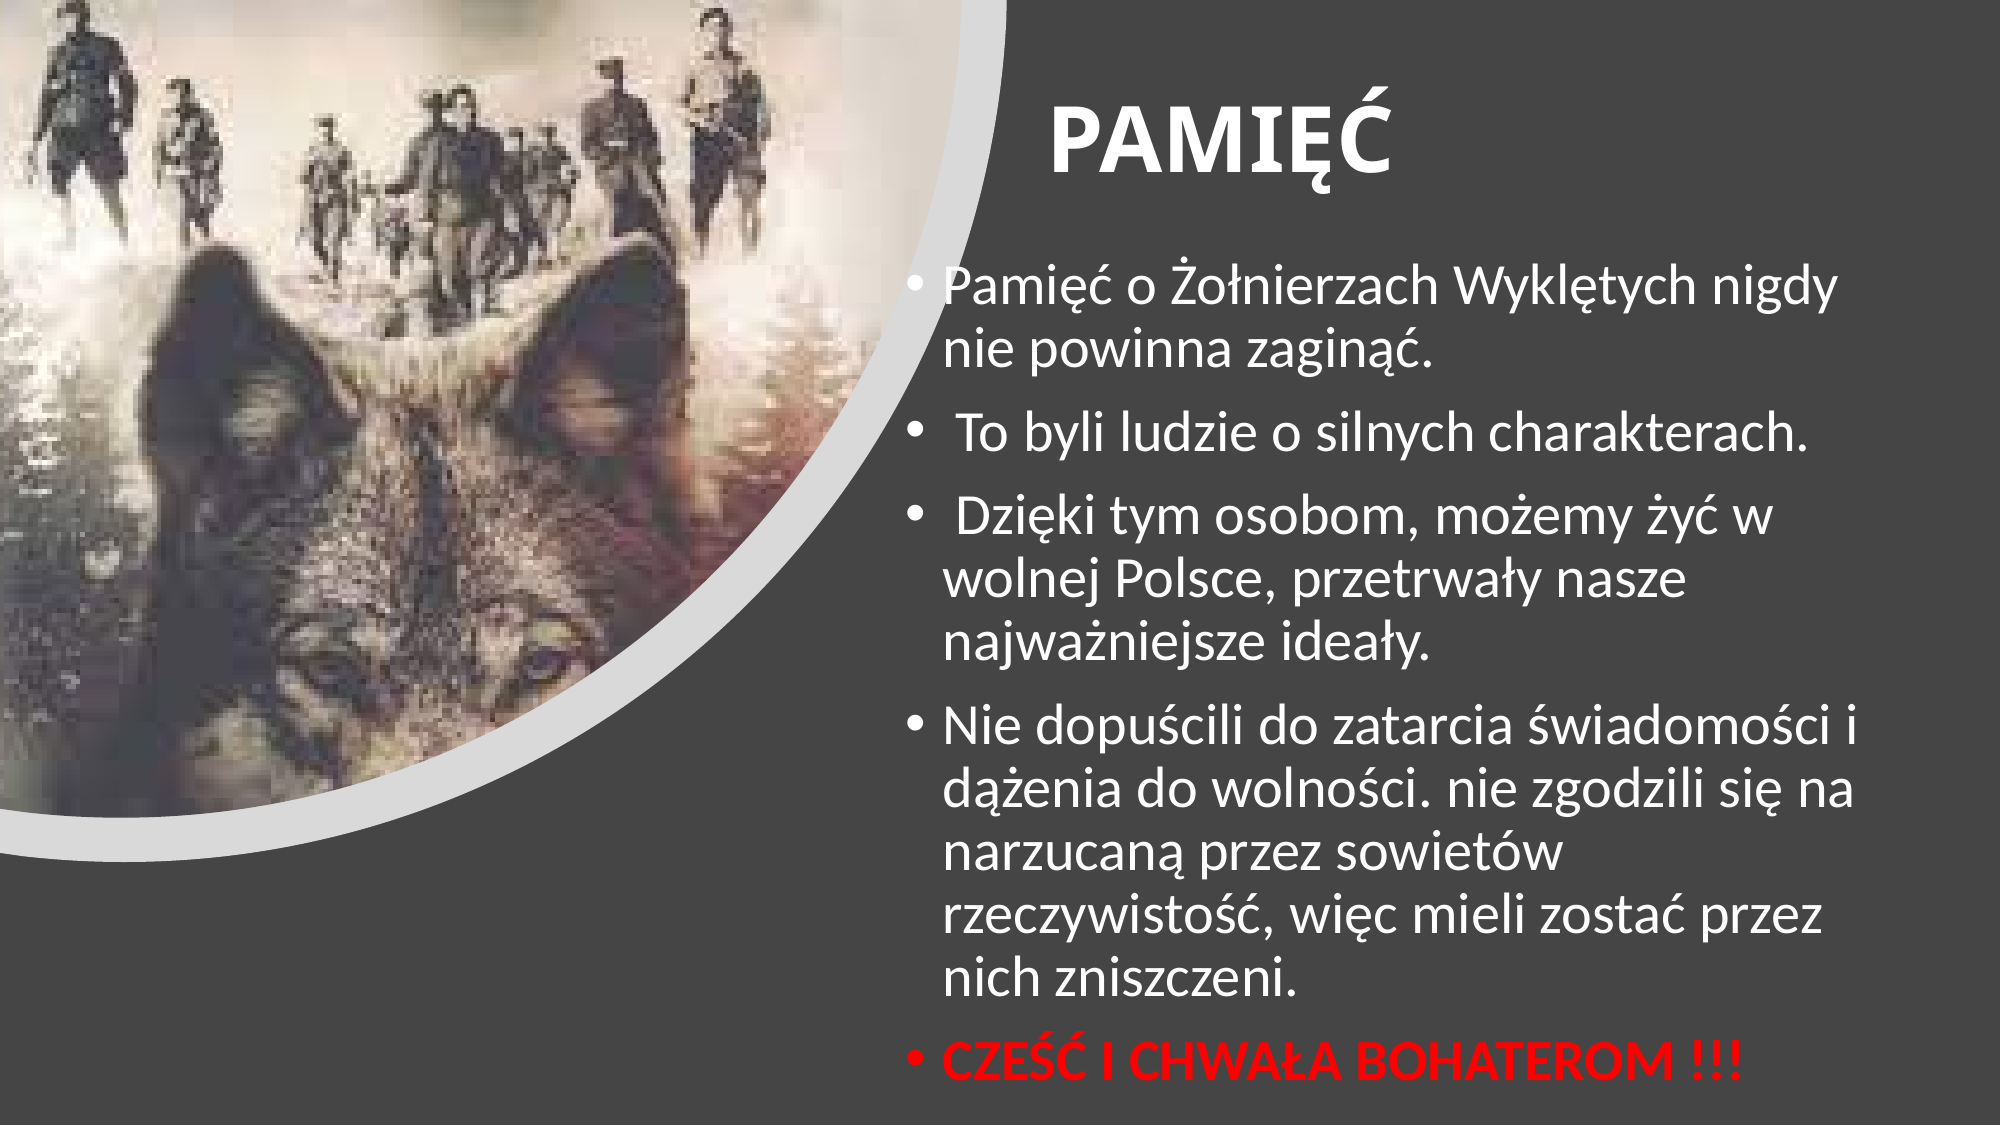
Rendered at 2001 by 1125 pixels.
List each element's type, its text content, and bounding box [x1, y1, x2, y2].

text_box [0, 818, 403, 864]
text_box [962, 0, 1008, 246]
title PAMIĘĆ [1031, 35, 1895, 246]
picture [0, 0, 962, 818]
list Pamięć o Żołnierzach Wyklętych nigdy nie powinna zaginąć. To byli ludzie o silnych charakterach. Dzięki tym osobom, możemy żyć w wolnej Polsce, przetrwały nasze najważniejsze ideały. Nie dopuścili do zatarcia świadomości i dążenia do wolności. nie zgodzili się na narzucaną przez sowietów rzeczywistość, więc mieli zostać przez nich zniszczeni. CZEŚĆ I CHWAŁA BOHATEROM !!! [890, 246, 1895, 1110]
